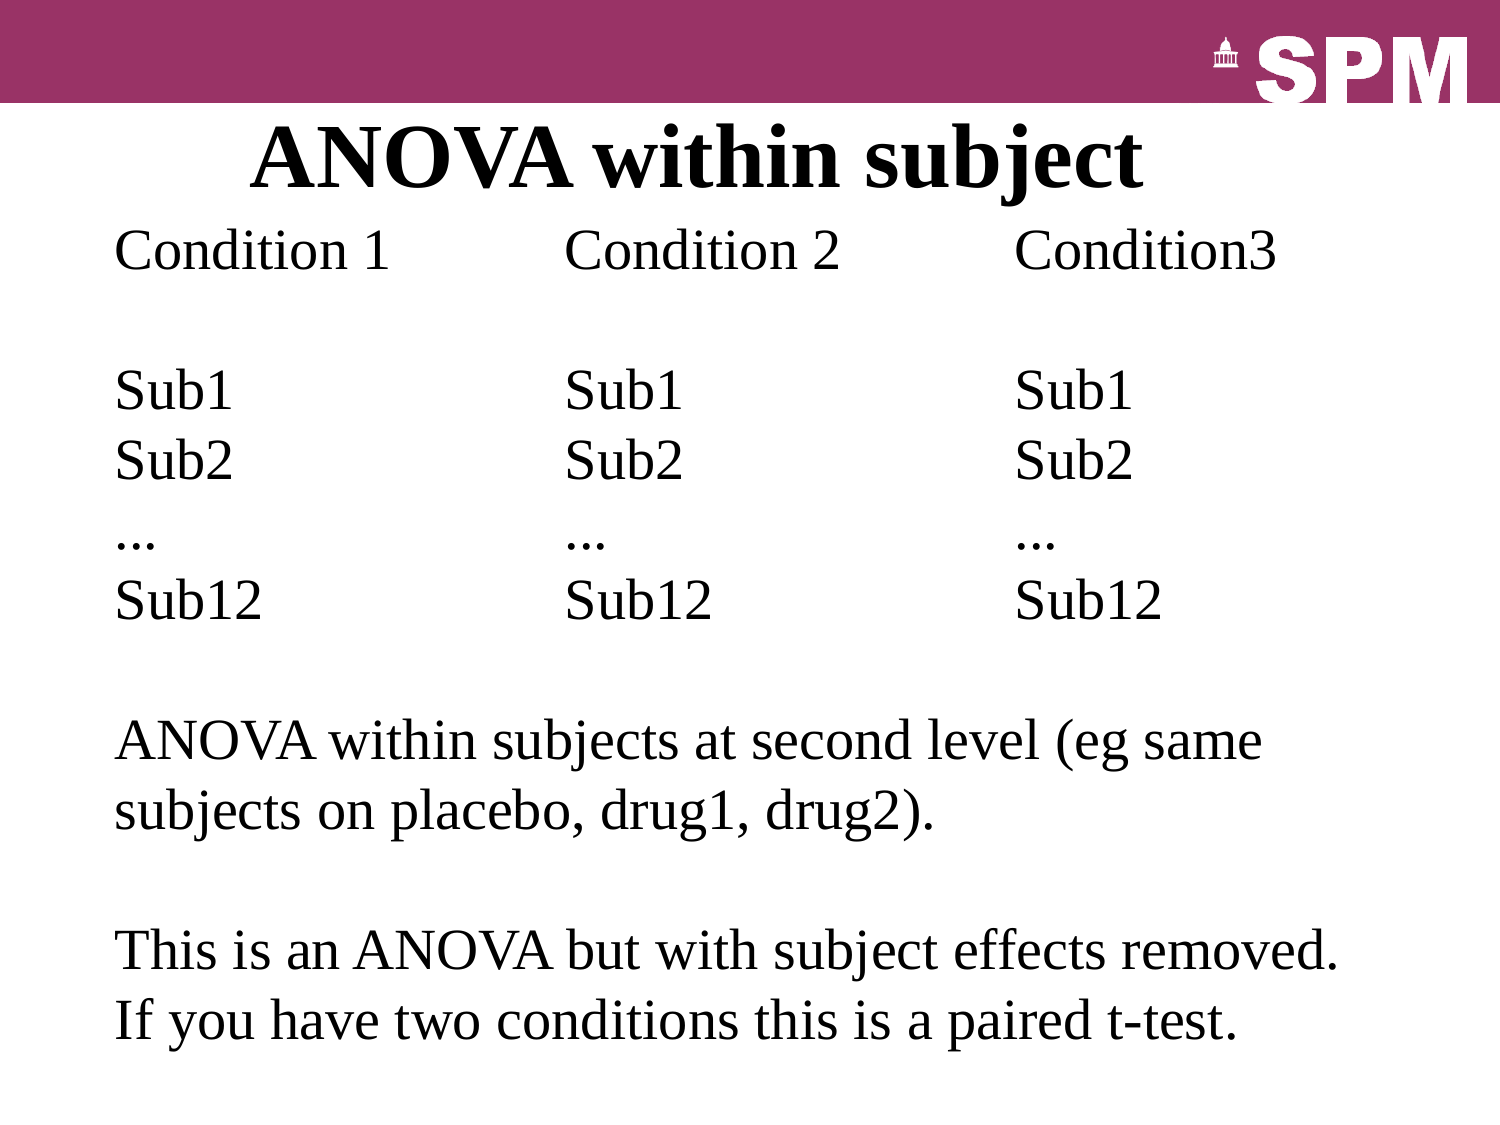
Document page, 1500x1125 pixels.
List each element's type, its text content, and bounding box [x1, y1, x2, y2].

text_box Condition 1 Condition 2 Condition3 Sub1 Sub1 Sub1 Sub2 Sub2 Sub2 ... ... ... Sub12 Sub12 Sub12 ANOVA within subjects at second level (eg same subjects on placebo, drug1, drug2). This is an ANOVA but with subject effects removed. If you have two conditions this is a paired t-test. [99, 224, 1375, 1038]
text_box ANOVA within subject [20, 82, 1375, 220]
picture [0, 0, 1500, 113]
